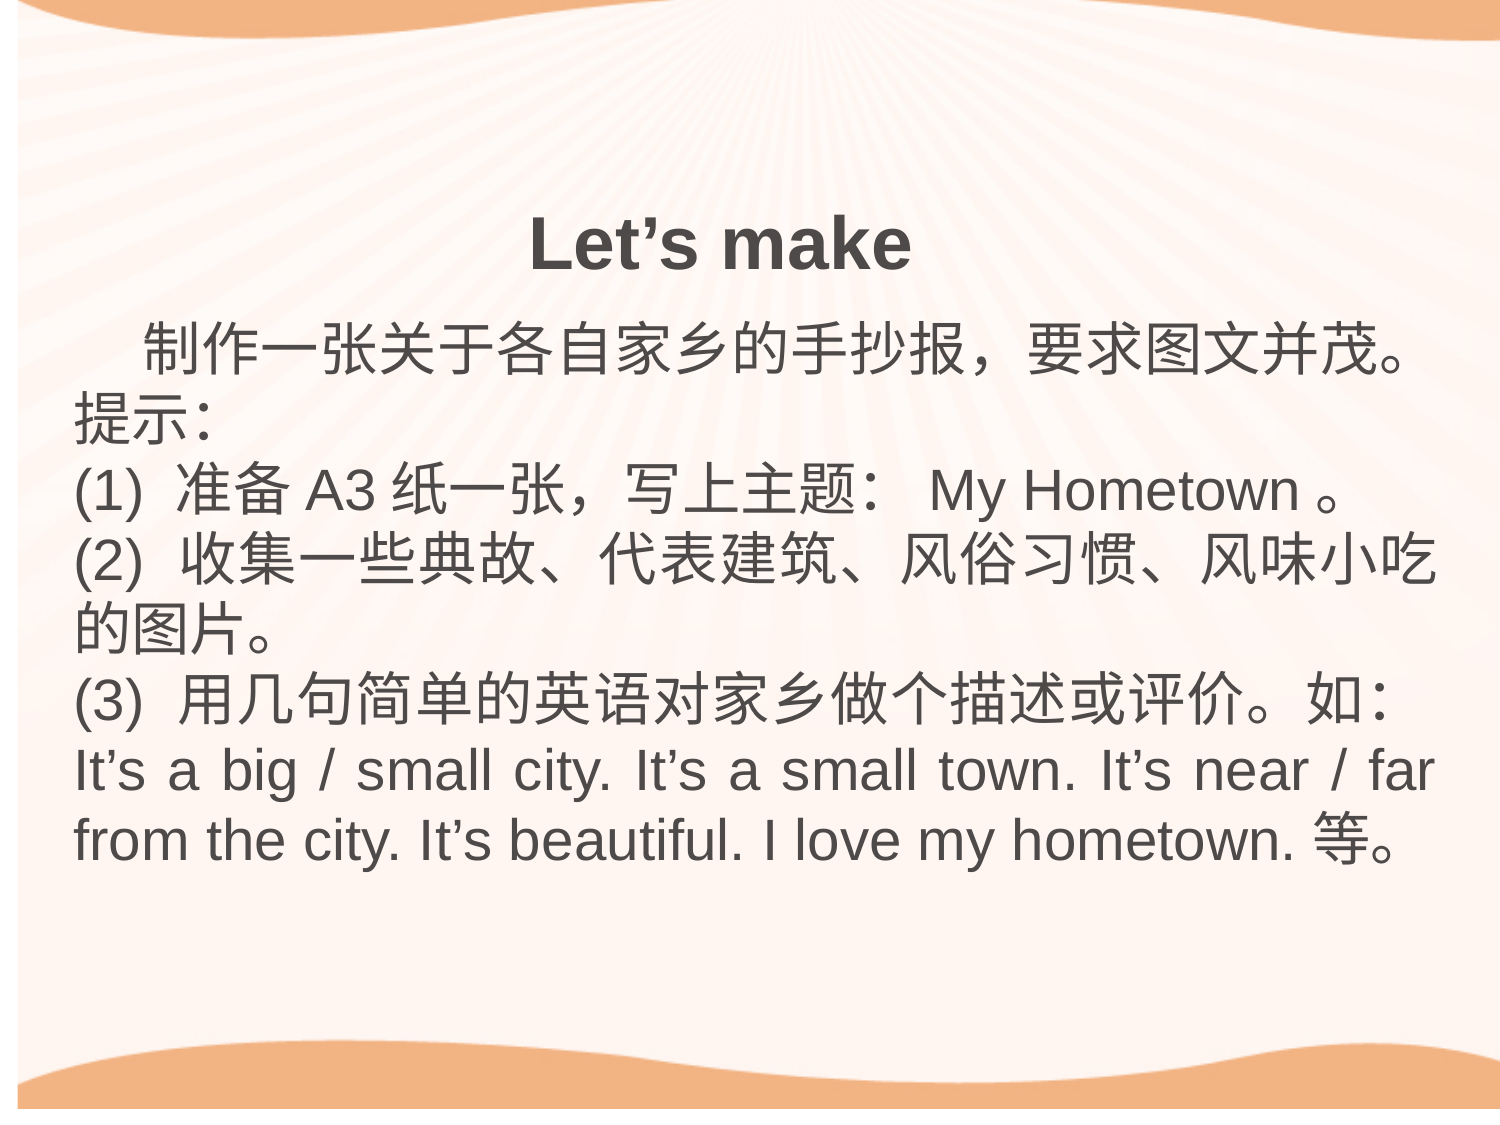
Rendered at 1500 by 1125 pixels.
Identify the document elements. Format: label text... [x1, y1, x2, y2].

text_box 制作一张关于各自家乡的手抄报，要求图文并茂。提示： (1) 准备A3纸一张，写上主题：My Hometown。 (2) 收集一些典故、代表建筑、风俗习惯、风味小吃的图片。 (3) 用几句简单的英语对家乡做个描述或评价。如：It’s a big / small city. It’s a small town. It’s near / far from the city. It’s beautiful. I love my hometown.等。 [58, 304, 1453, 880]
text_box Let’s make [58, 187, 1383, 293]
picture [17, 0, 1500, 1109]
